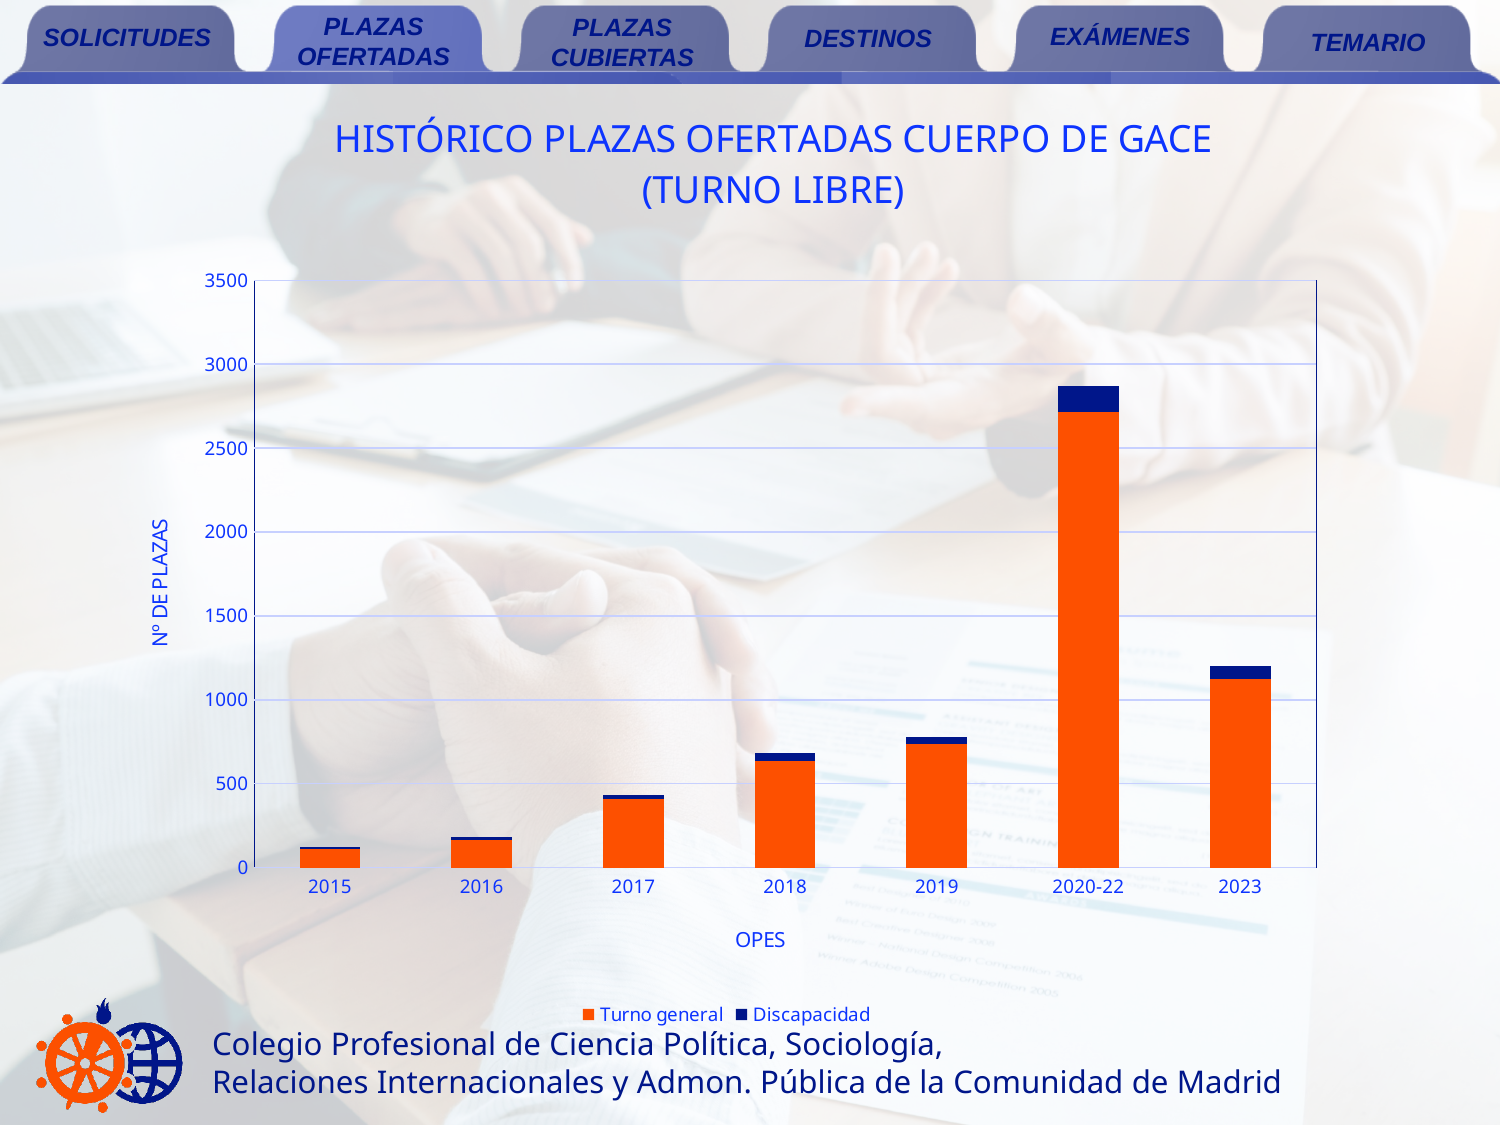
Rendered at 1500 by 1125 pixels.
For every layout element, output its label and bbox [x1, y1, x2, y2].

chart [112, 95, 1341, 1034]
picture [0, 0, 1500, 84]
picture [21, 986, 197, 1125]
